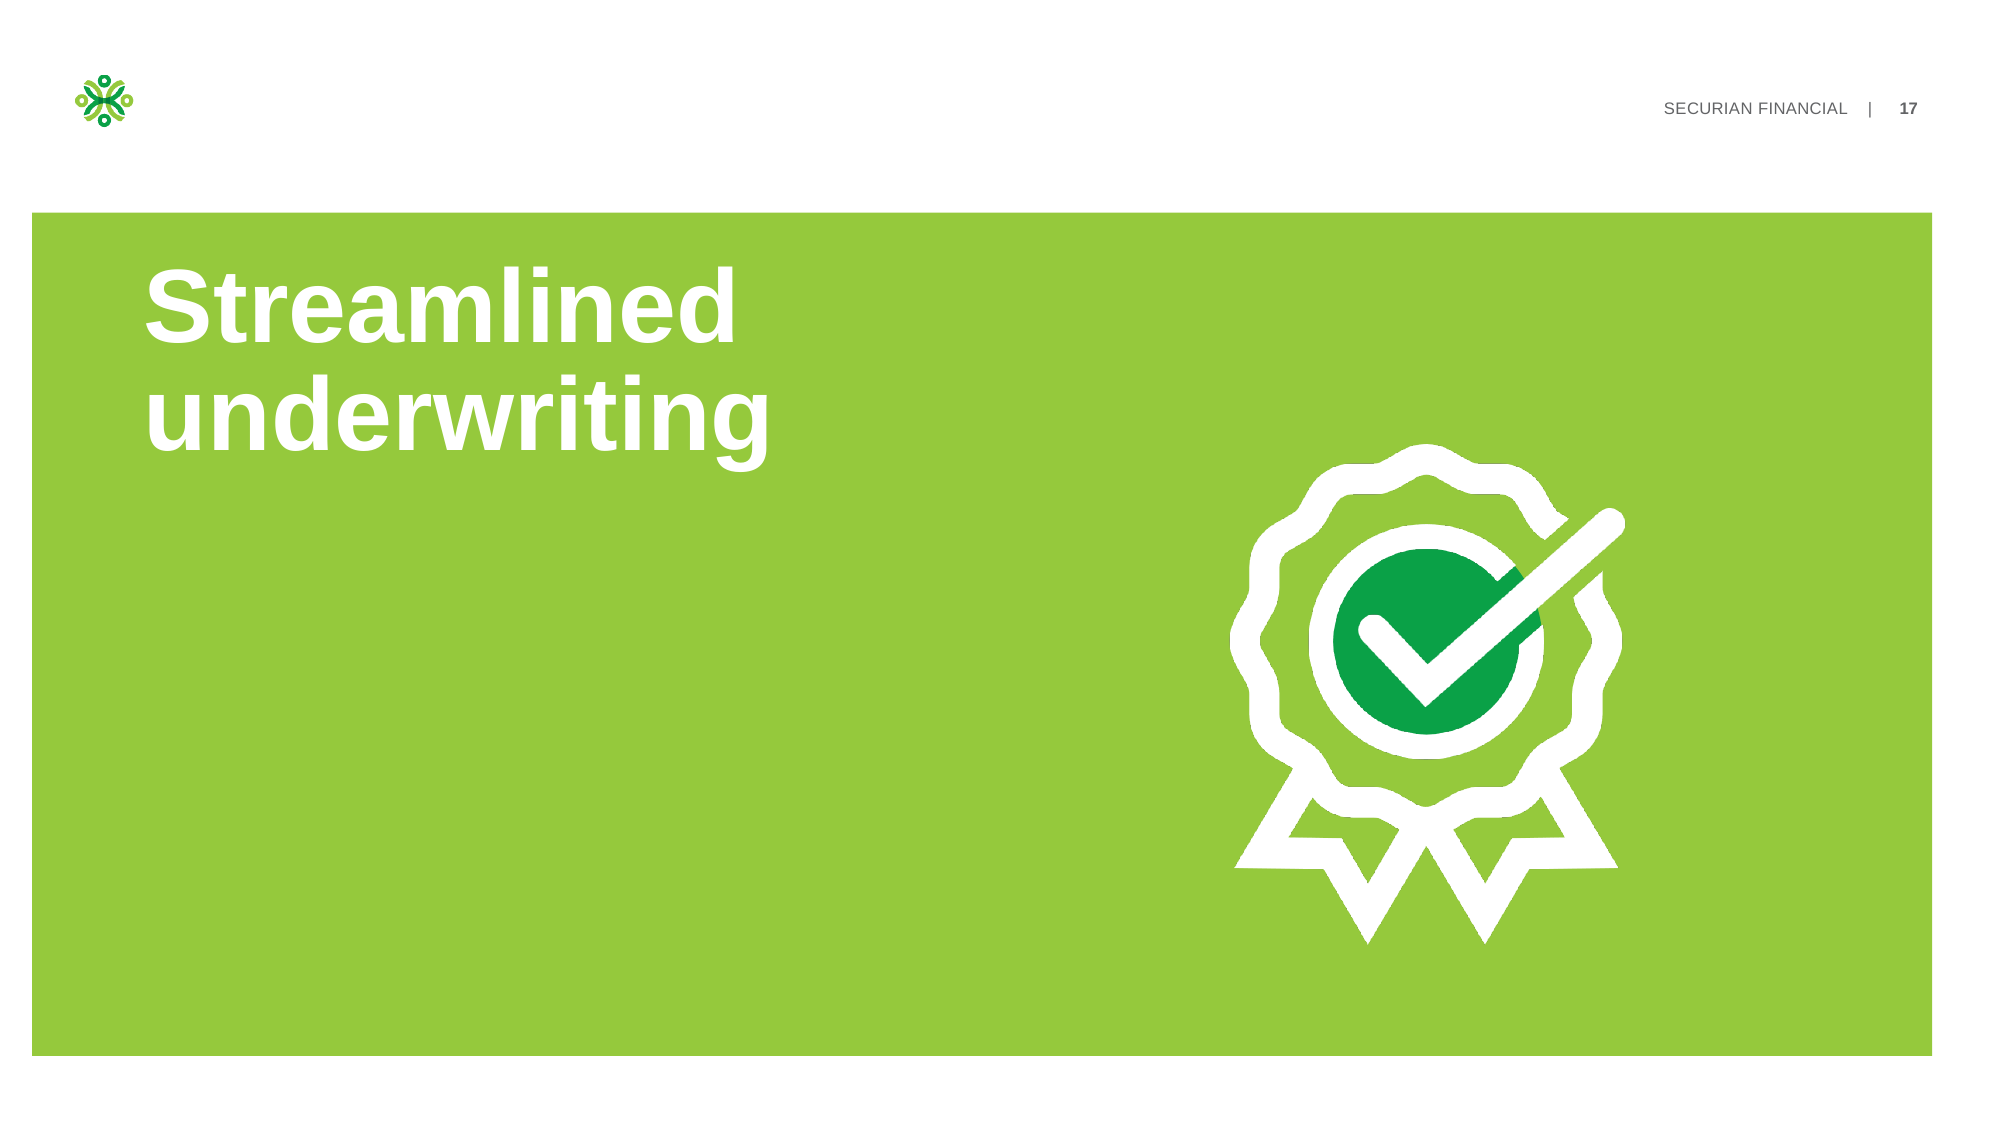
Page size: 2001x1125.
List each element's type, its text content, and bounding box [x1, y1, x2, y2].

picture [1147, 415, 1705, 973]
picture [75, 75, 138, 130]
title Streamlined underwriting [143, 254, 852, 1056]
